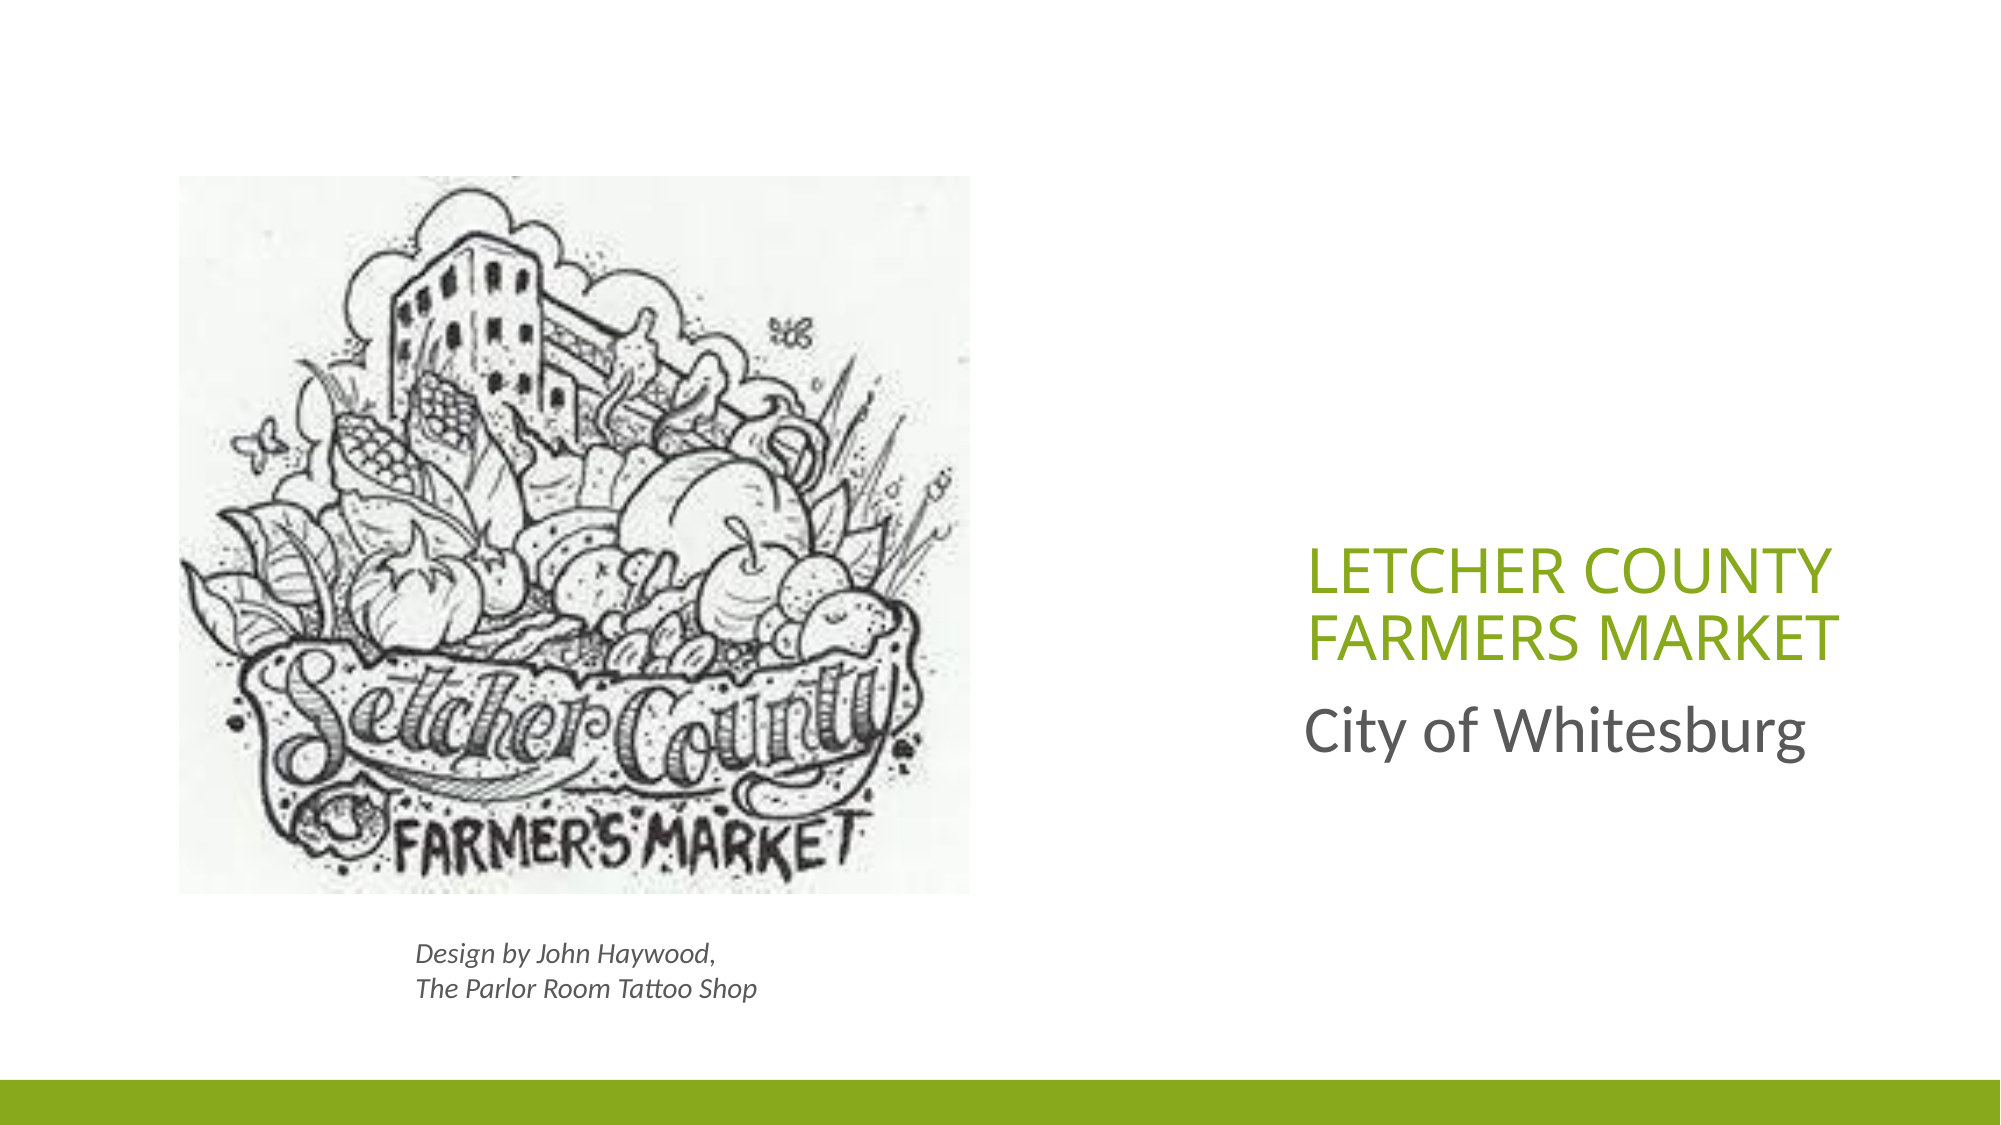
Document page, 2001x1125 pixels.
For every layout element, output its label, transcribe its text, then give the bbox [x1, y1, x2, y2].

list City of Whitesburg [1289, 687, 1867, 947]
title Letcher county farmers market [1290, 209, 1867, 682]
text_box Design by John Haywood, The Parlor Room Tattoo Shop [400, 926, 944, 1012]
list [179, 176, 970, 894]
